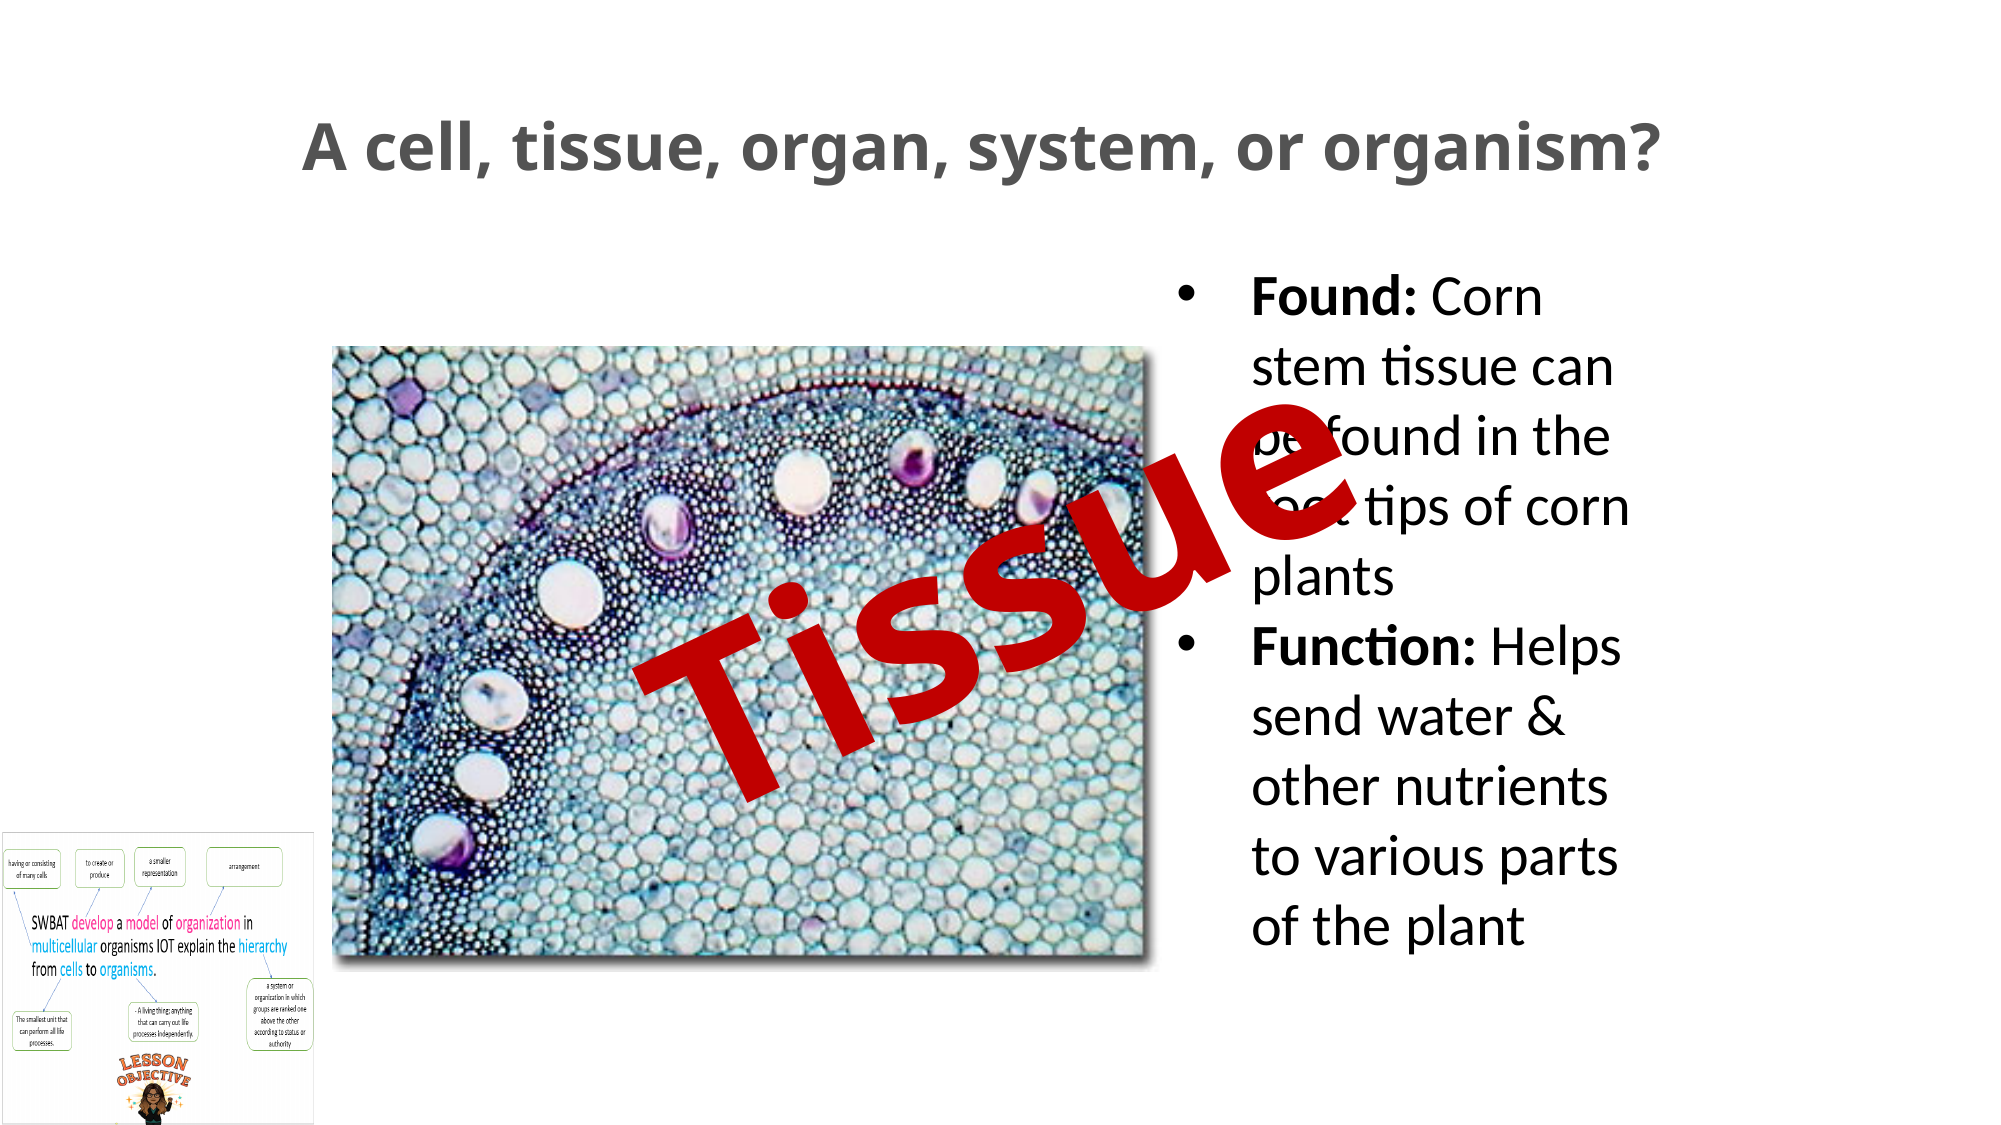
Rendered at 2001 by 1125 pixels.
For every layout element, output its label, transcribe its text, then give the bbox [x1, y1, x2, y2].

text_box Tissue [1131, 250, 1464, 667]
text_box Found: Corn stem tissue can be found in the root tips of corn plants Function: Helps send water & other nutrients to various parts of the plant [1161, 249, 1687, 965]
title A cell, tissue, organ, system, or organism? [287, 87, 1688, 212]
picture [1, 832, 314, 1125]
picture [332, 346, 1162, 972]
